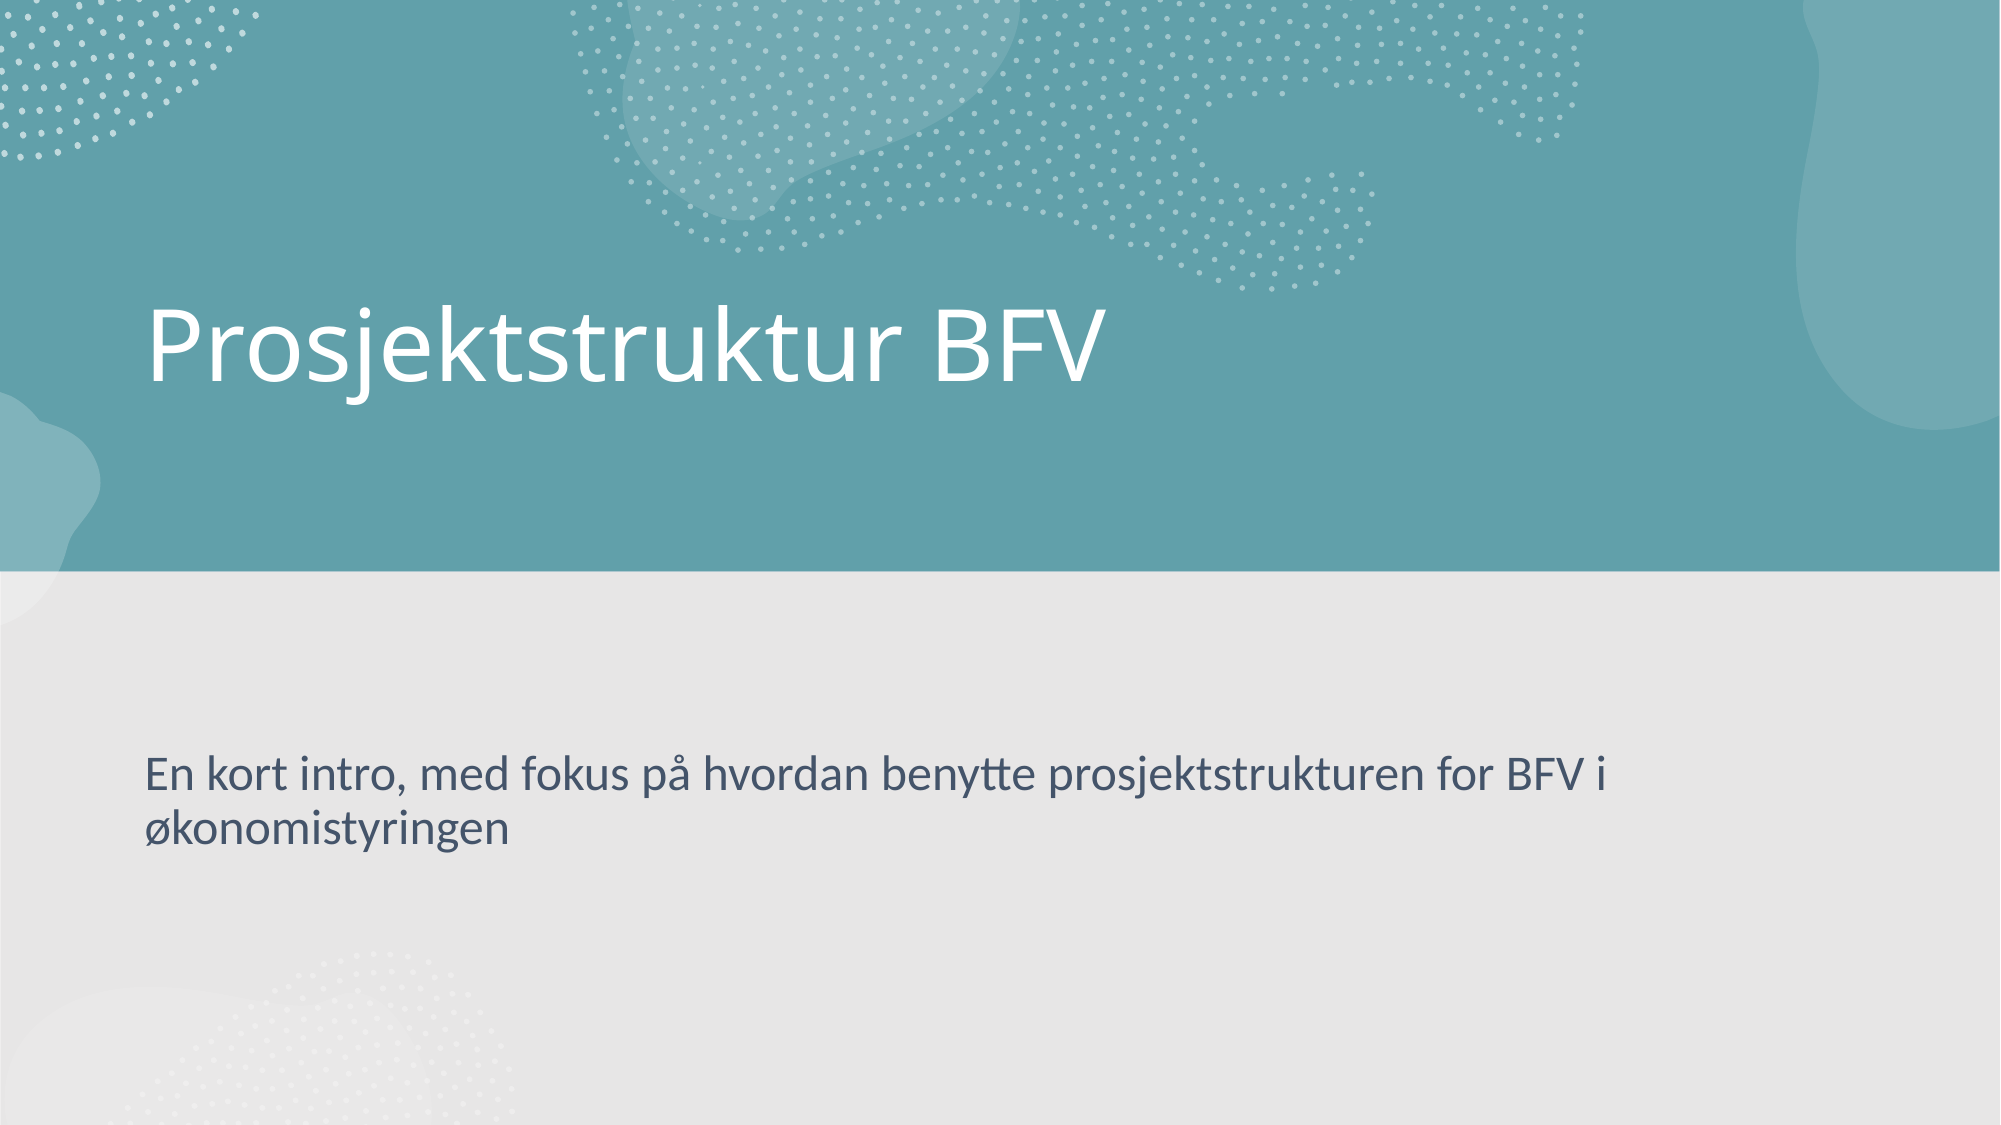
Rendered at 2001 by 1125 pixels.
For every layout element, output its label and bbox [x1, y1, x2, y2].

text_box [0, 0, 2000, 1125]
